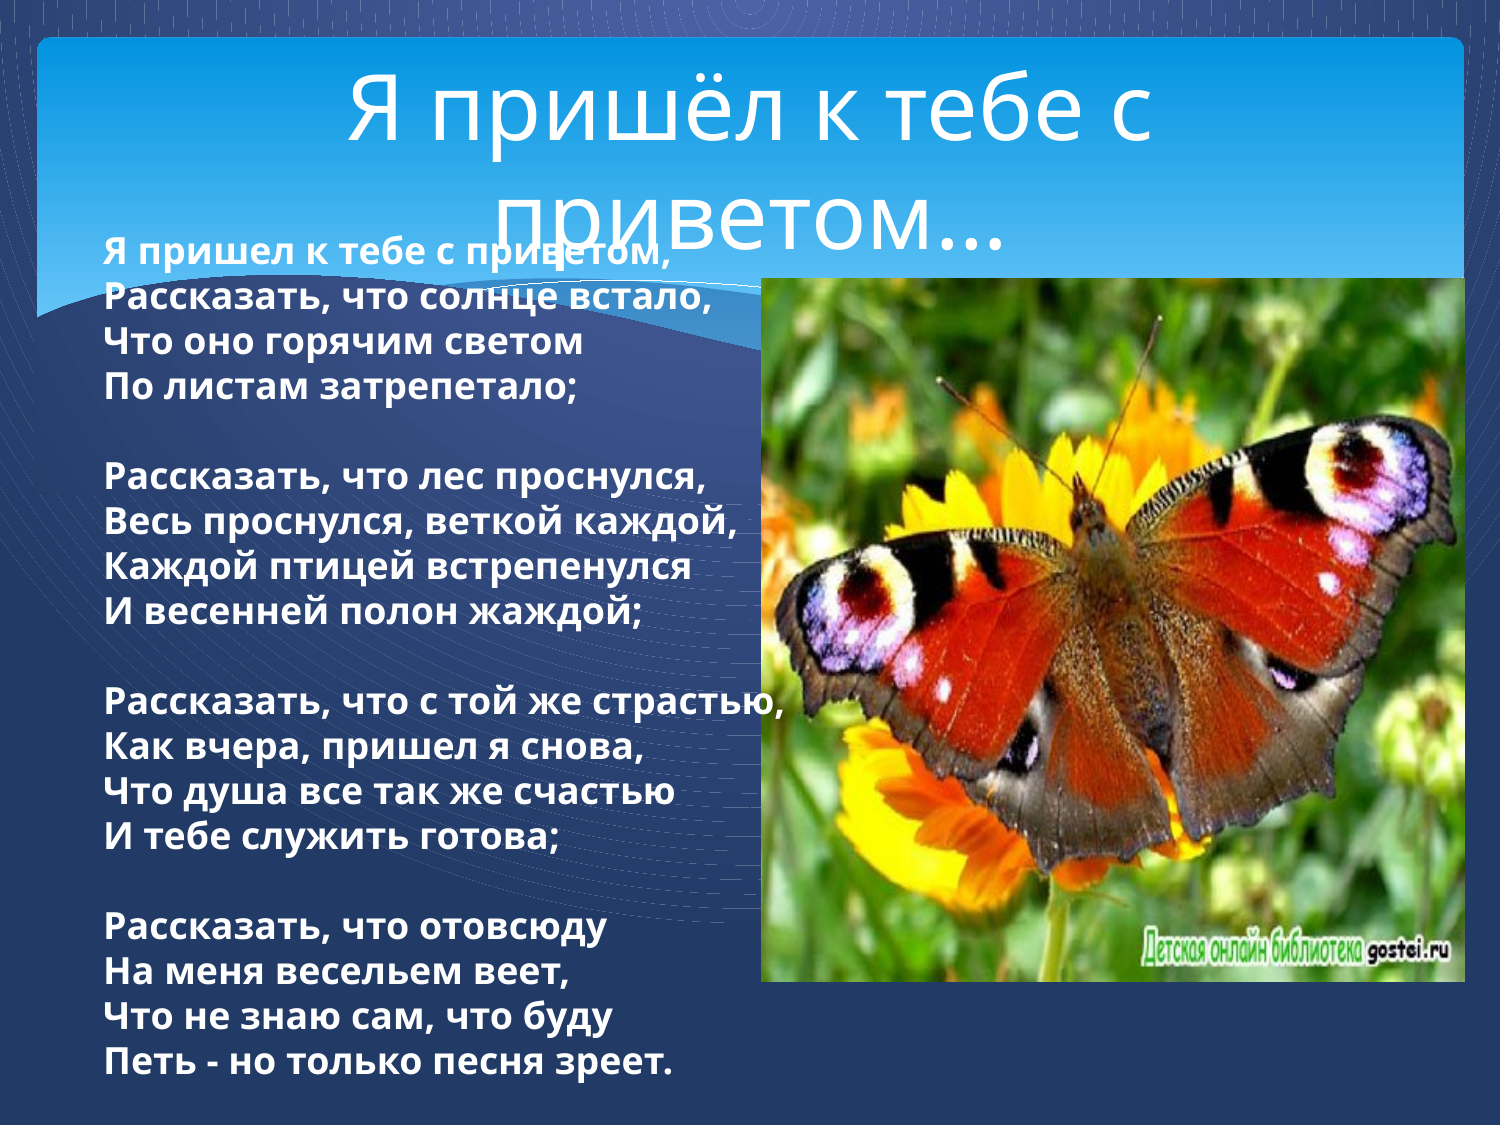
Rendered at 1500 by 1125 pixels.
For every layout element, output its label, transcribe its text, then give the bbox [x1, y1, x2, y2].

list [761, 278, 1466, 982]
text_box Я пришел к тебе с приветом, Рассказать, что солнце встало, Что оно горячим светом По листам затрепетало; Рассказать, что лес проснулся, Весь проснулся, веткой каждой, Каждой птицей встрепенулся И весенней полон жаждой; Рассказать, что с той же страстью, Как вчера, пришел я снова, Что душа все так же счастью И тебе служить готова; Рассказать, что отовсюду На меня весельем веет, Что не знаю сам, что буду Петь - но только песня зреет. [88, 219, 819, 1125]
title Я пришёл к тебе с приветом… [75, 55, 1425, 261]
